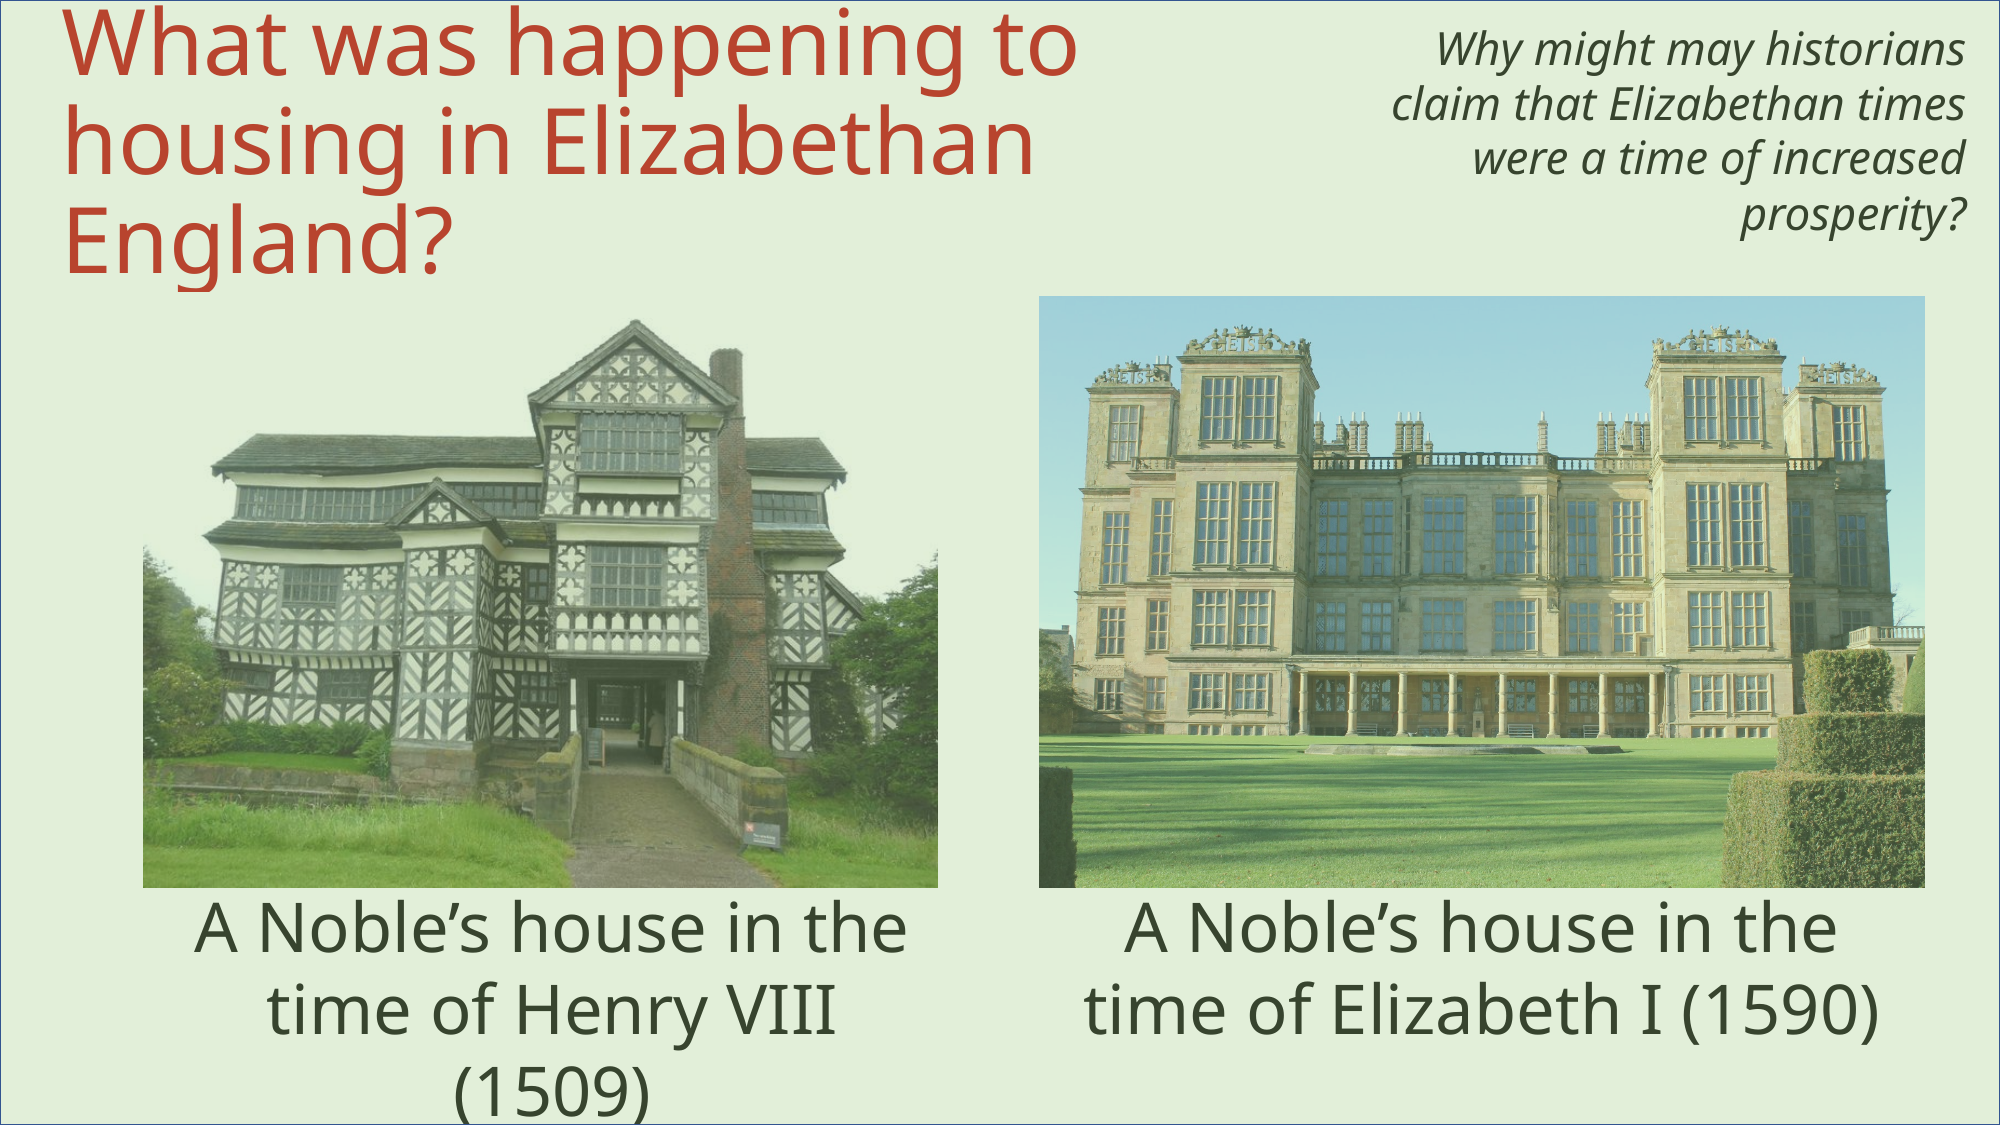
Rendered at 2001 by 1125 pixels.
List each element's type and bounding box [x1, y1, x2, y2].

picture [1039, 296, 1925, 888]
picture [143, 292, 938, 888]
text_box [0, 0, 2000, 1125]
